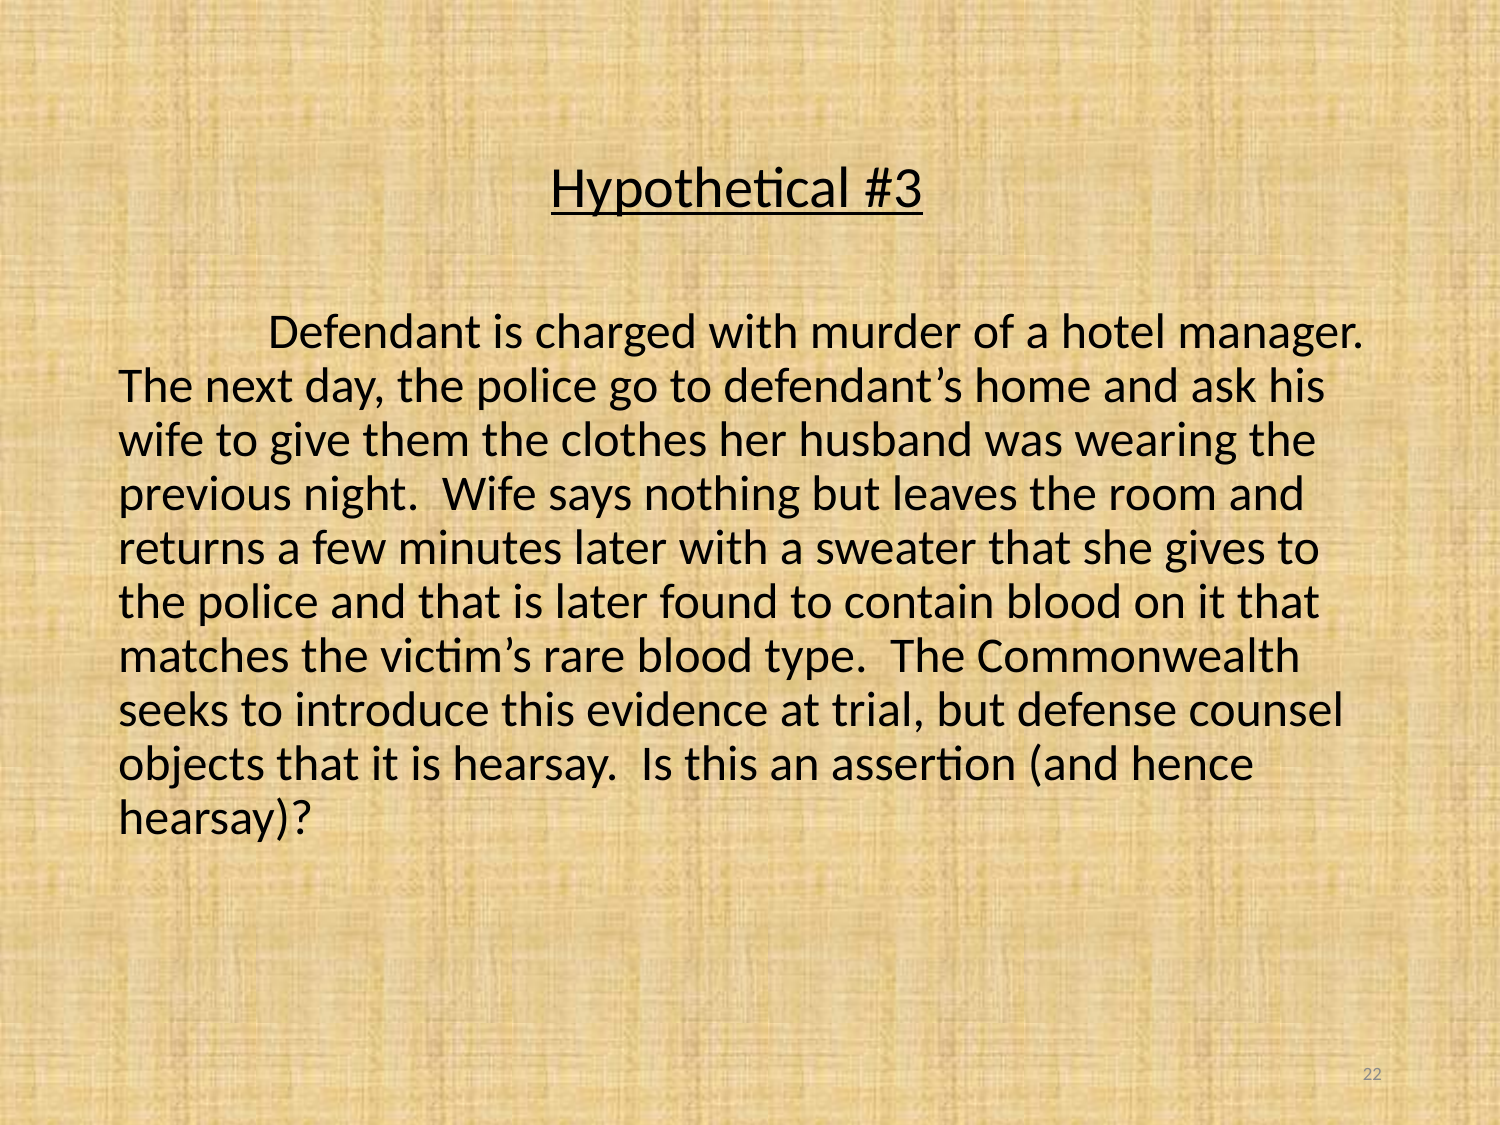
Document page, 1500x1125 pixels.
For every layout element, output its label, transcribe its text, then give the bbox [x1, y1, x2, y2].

list Hypothetical #3 Defendant is charged with murder of a hotel manager. The next day, the police go to defendant’s home and ask his wife to give them the clothes her husband was wearing the previous night. Wife says nothing but leaves the room and returns a few minutes later with a sweater that she gives to the police and that is later found to contain blood on it that matches the victim’s rare blood type. The Commonwealth seeks to introduce this evidence at trial, but defense counsel objects that it is hearsay. Is this an assertion (and hence hearsay)? [103, 149, 1397, 1014]
slide_number 22 [1059, 1042, 1397, 1103]
picture [0, 0, 1500, 1125]
